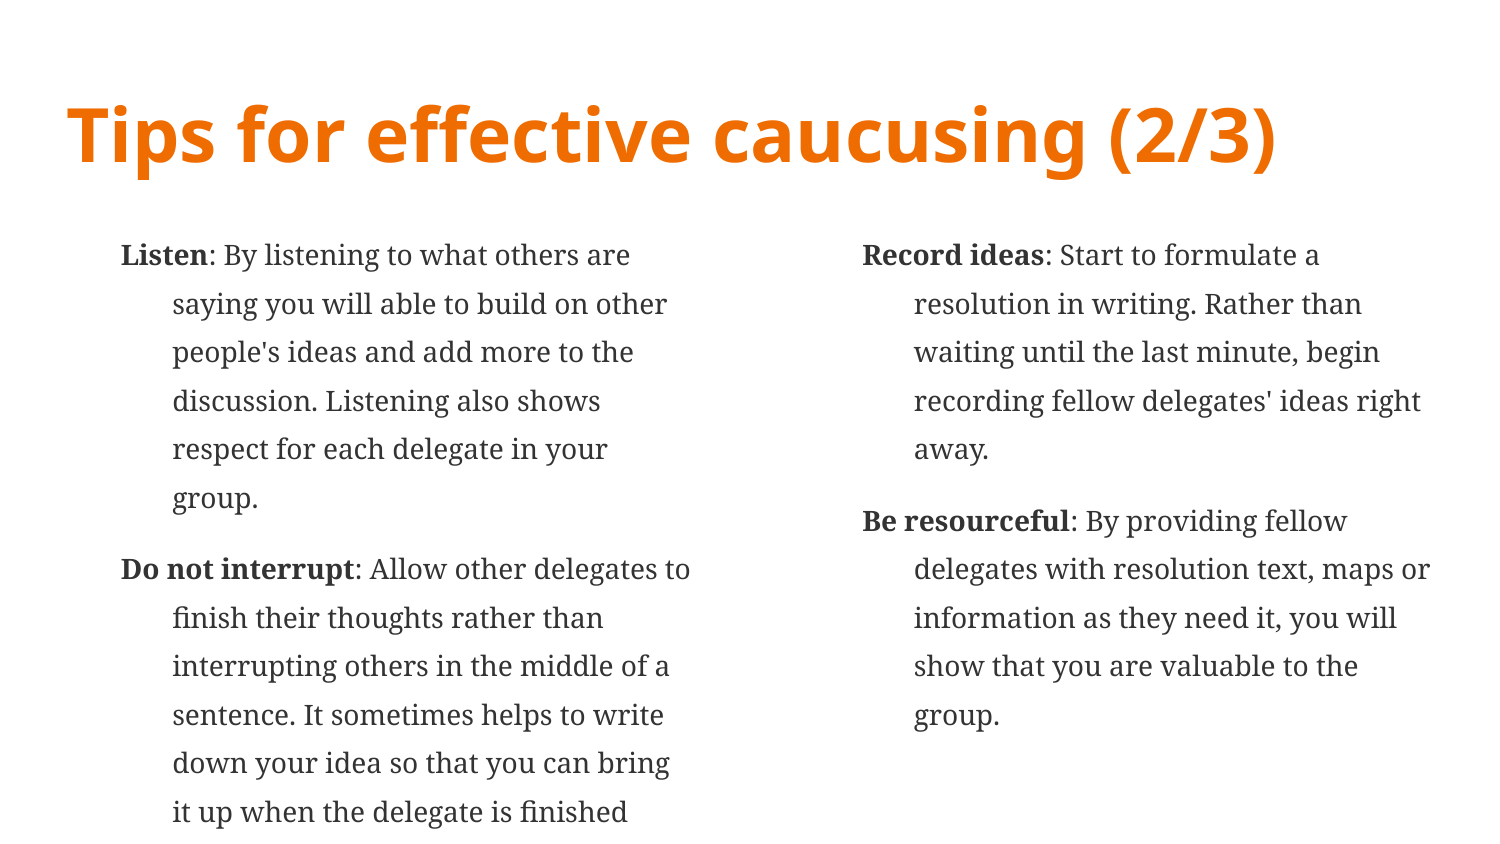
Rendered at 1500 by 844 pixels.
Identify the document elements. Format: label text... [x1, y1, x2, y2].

list Record ideas: Start to formulate a resolution in writing. Rather than waiting until the last minute, begin recording fellow delegates' ideas right away. Be resourceful: By providing fellow delegates with resolution text, maps or information as they need it, you will show that you are valuable to the group. [792, 207, 1449, 750]
list Listen: By listening to what others are saying you will able to build on other people's ideas and add more to the discussion. Listening also shows respect for each delegate in your group. Do not interrupt: Allow other delegates to finish their thoughts rather than interrupting others in the middle of a sentence. It sometimes helps to write down your idea so that you can bring it up when the delegate is finished speaking. [51, 207, 708, 750]
title Tips for effective caucusing (2/3) [51, 72, 1449, 189]
